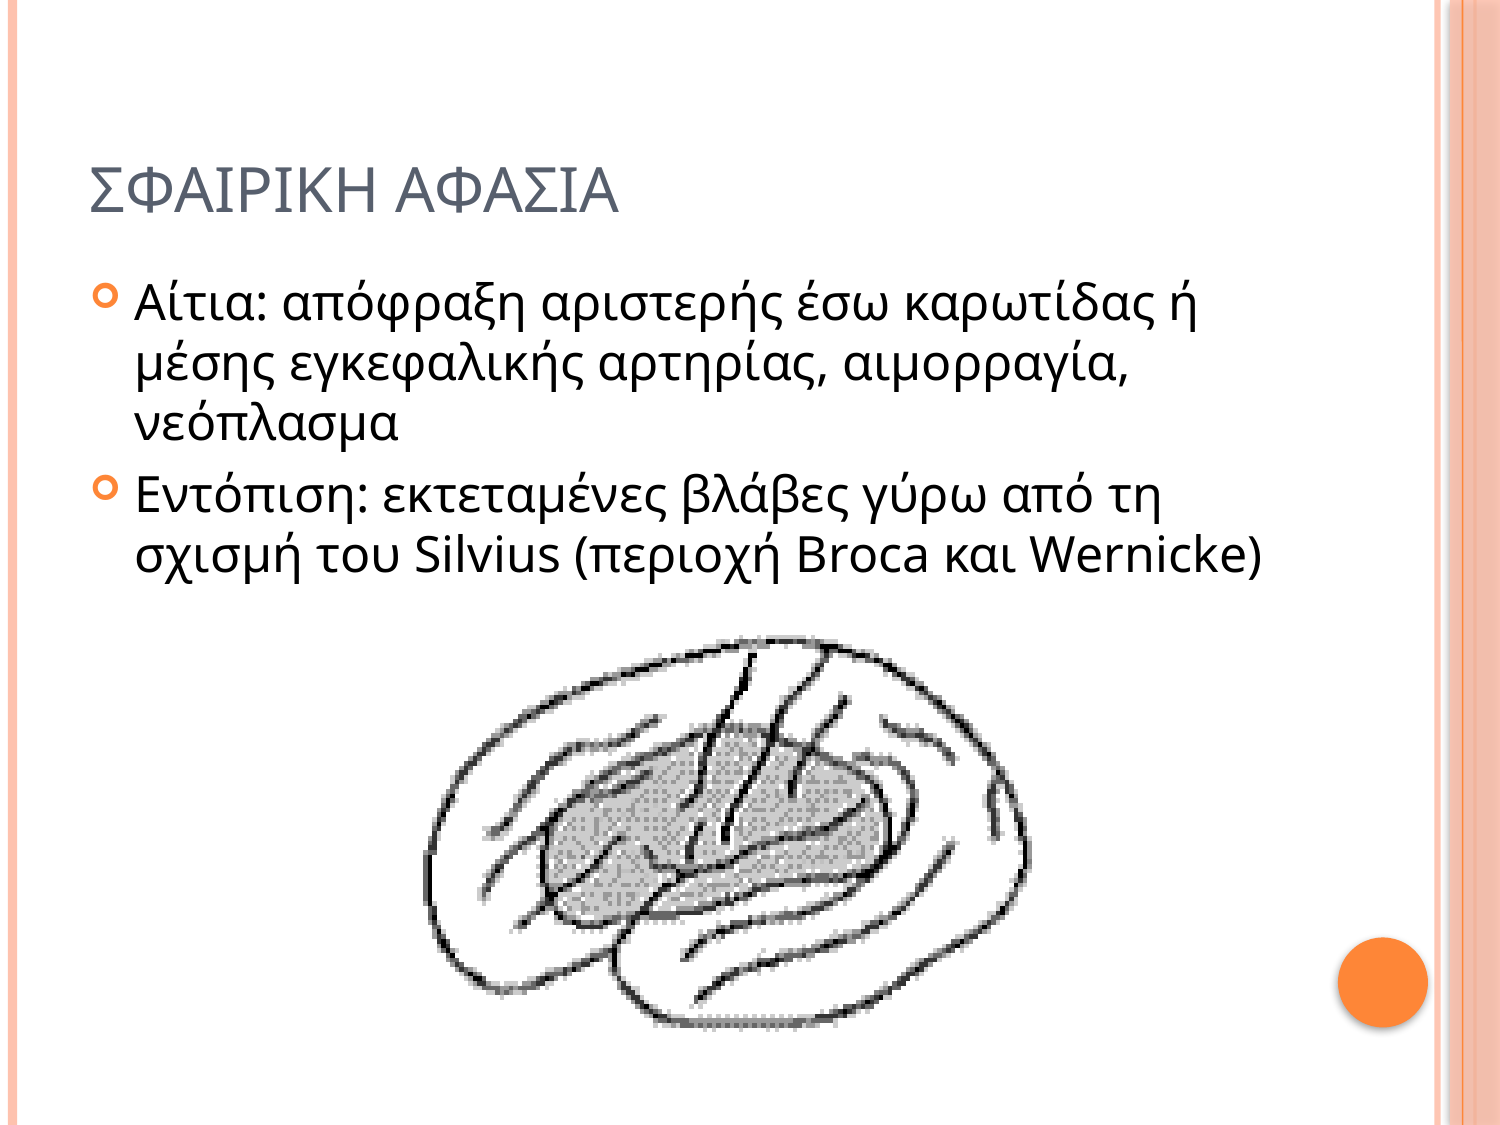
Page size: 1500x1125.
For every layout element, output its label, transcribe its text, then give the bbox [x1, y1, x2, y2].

list Αίτια: απόφραξη αριστερής έσω καρωτίδας ή μέσης εγκεφαλικής αρτηρίας, αιμορραγία, νεόπλασμα Εντόπιση: εκτεταμένες βλάβες γύρω από τη σχισμή του Silvius (περιοχή Broca και Wernicke) [75, 262, 1300, 563]
picture [418, 621, 1046, 1048]
title Σφαιρικη αφασια [75, 45, 1300, 233]
